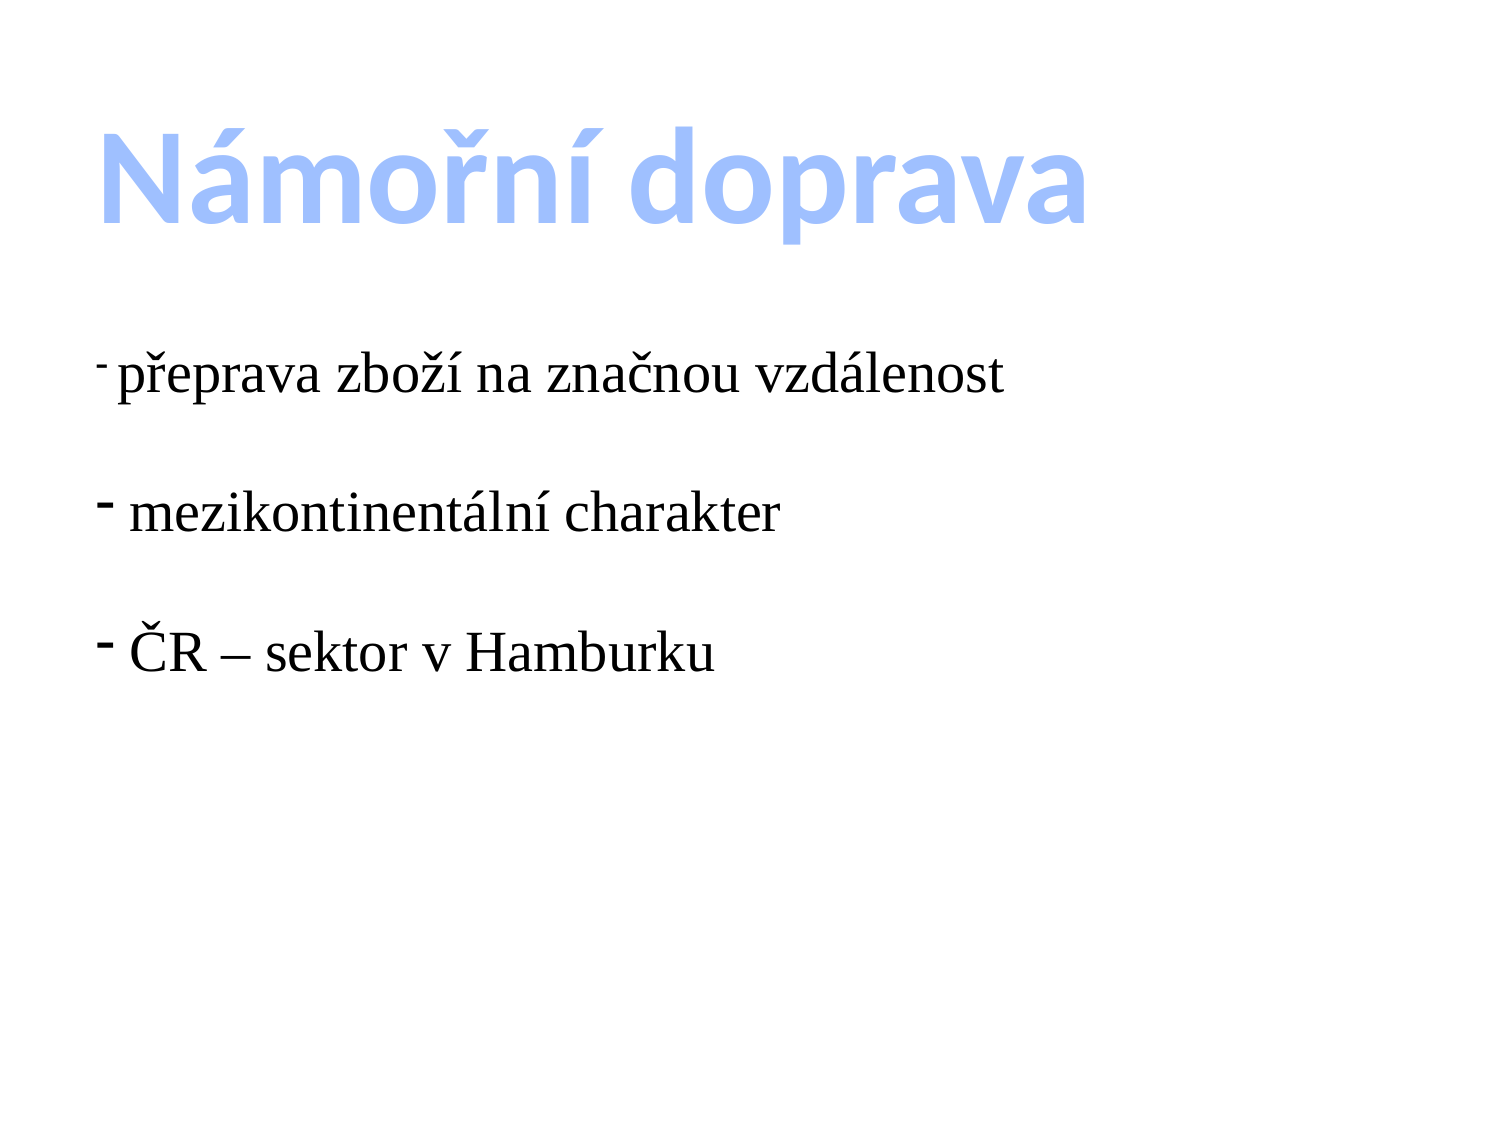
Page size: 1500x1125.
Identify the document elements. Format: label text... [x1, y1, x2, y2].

text_box přeprava zboží na značnou vzdálenost mezikontinentální charakter ČR – sektor v Hamburku [80, 326, 1020, 691]
text_box Námořní doprava [81, 78, 1108, 259]
